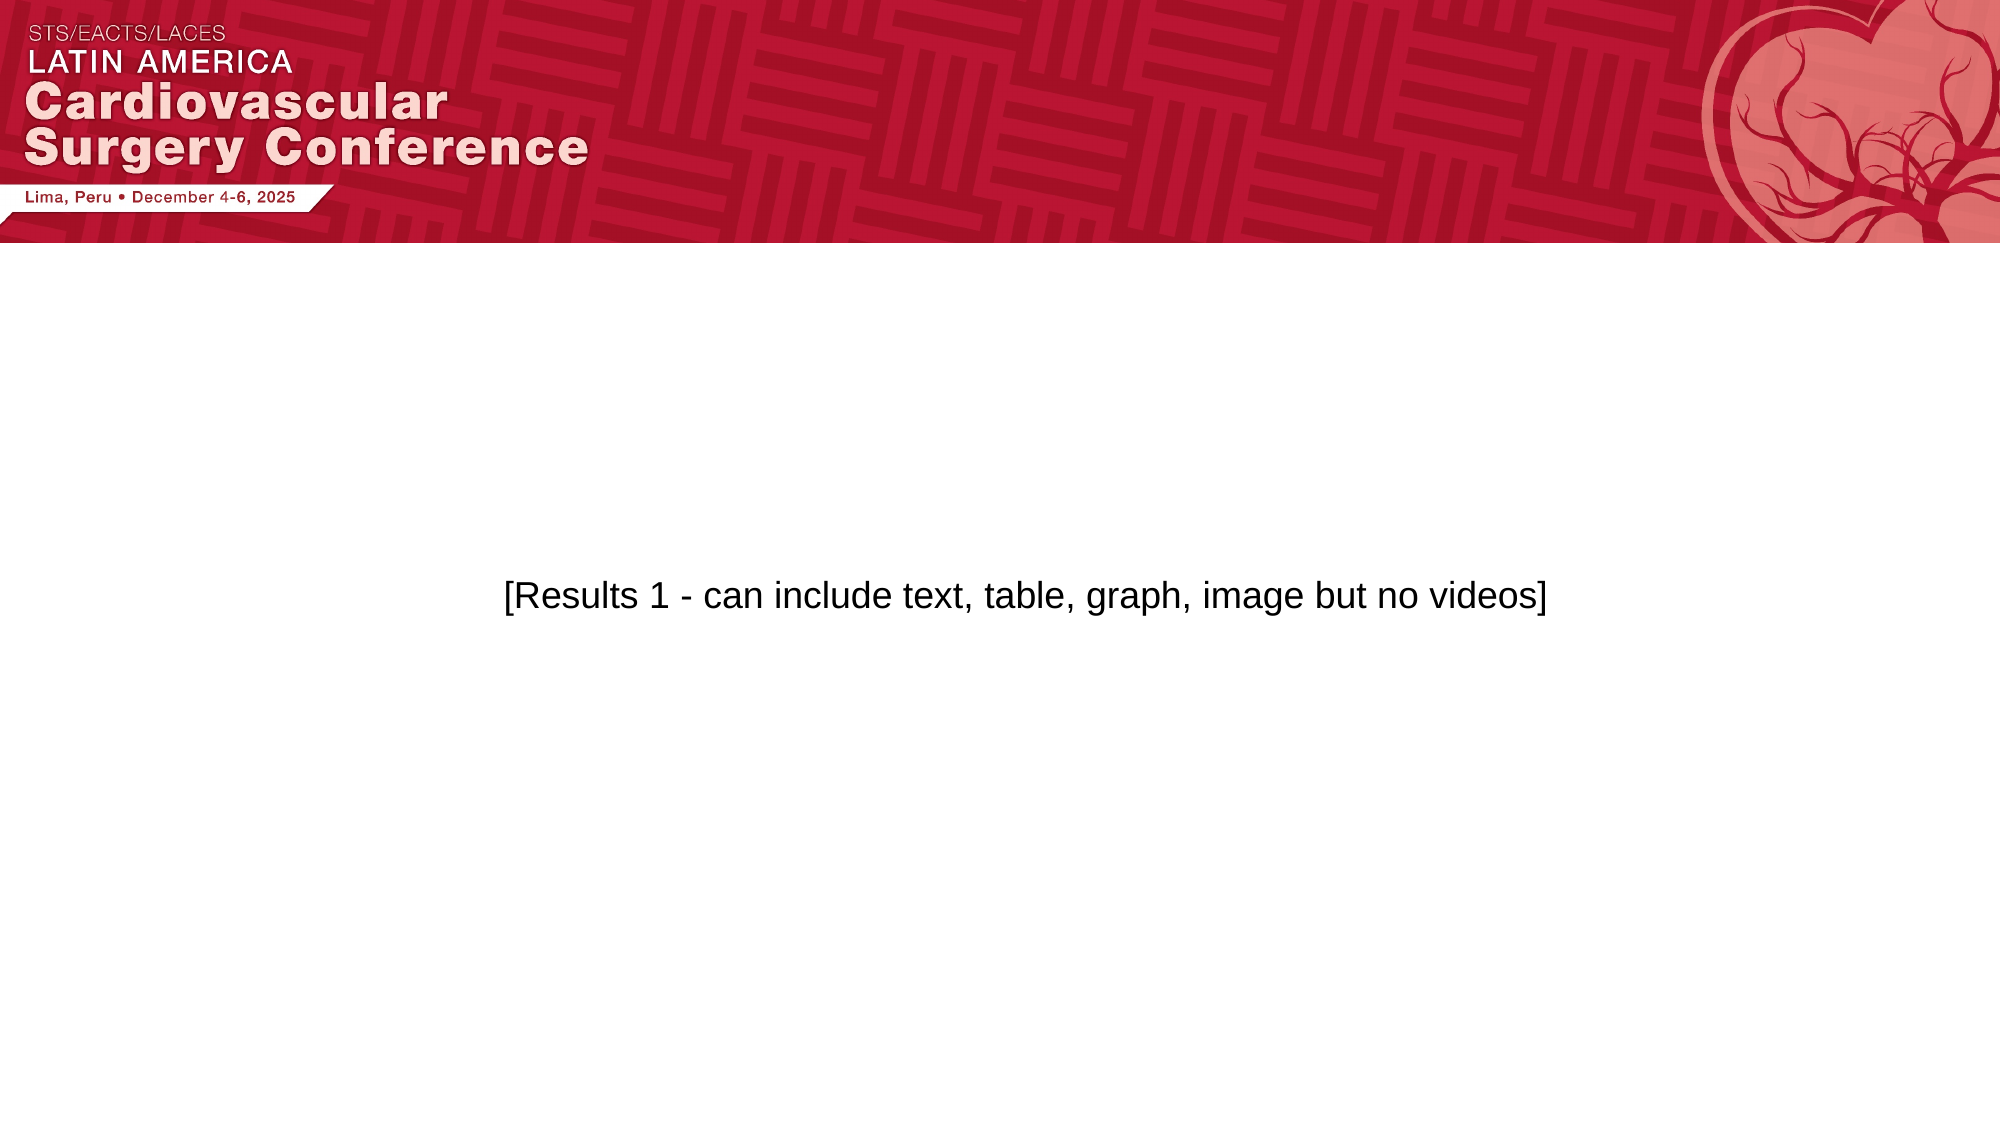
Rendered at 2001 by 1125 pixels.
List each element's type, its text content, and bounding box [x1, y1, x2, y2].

text_box [Results 1 - can include text, table, graph, image but no videos] [373, 563, 1679, 624]
picture [0, 0, 2000, 243]
